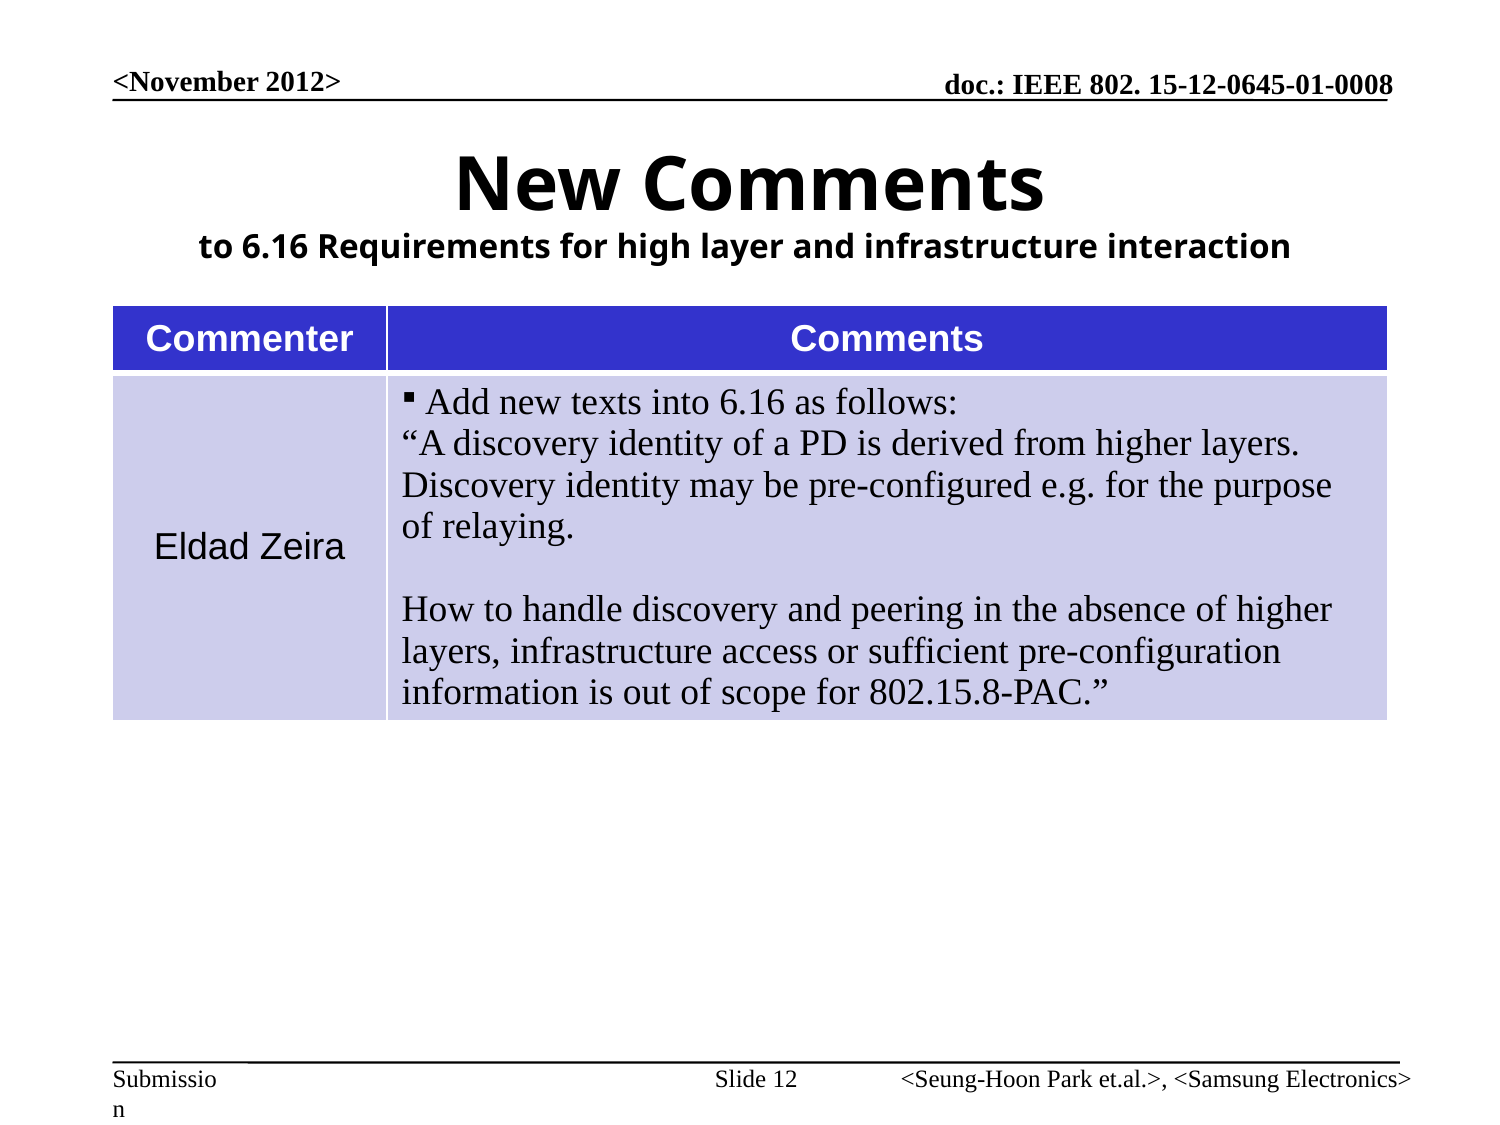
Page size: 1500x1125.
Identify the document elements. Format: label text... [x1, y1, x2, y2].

table_cell Eldad Zeira [113, 376, 386, 720]
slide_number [112, 61, 376, 98]
slide_number Slide 12 [712, 1061, 800, 1093]
title New Comments to 6.16 Requirements for high layer and infrastructure interaction [112, 112, 1388, 288]
table_header Commenter [113, 306, 386, 370]
footer <Seung-Hoon Park et.al.>, <Samsung Electronics> [855, 1061, 1413, 1093]
table_cell Add new texts into 6.16 as follows: “A discovery identity of a PD is derived from higher layers. Discovery identity may be pre-configured e.g. for the purpose of relaying. How to handle discovery and peering in the absence of higher layers, infrastructure access or sufficient pre-configuration information is out of scope for 802.15.8-PAC.” [388, 376, 1387, 720]
table_header Comments [388, 306, 1387, 370]
